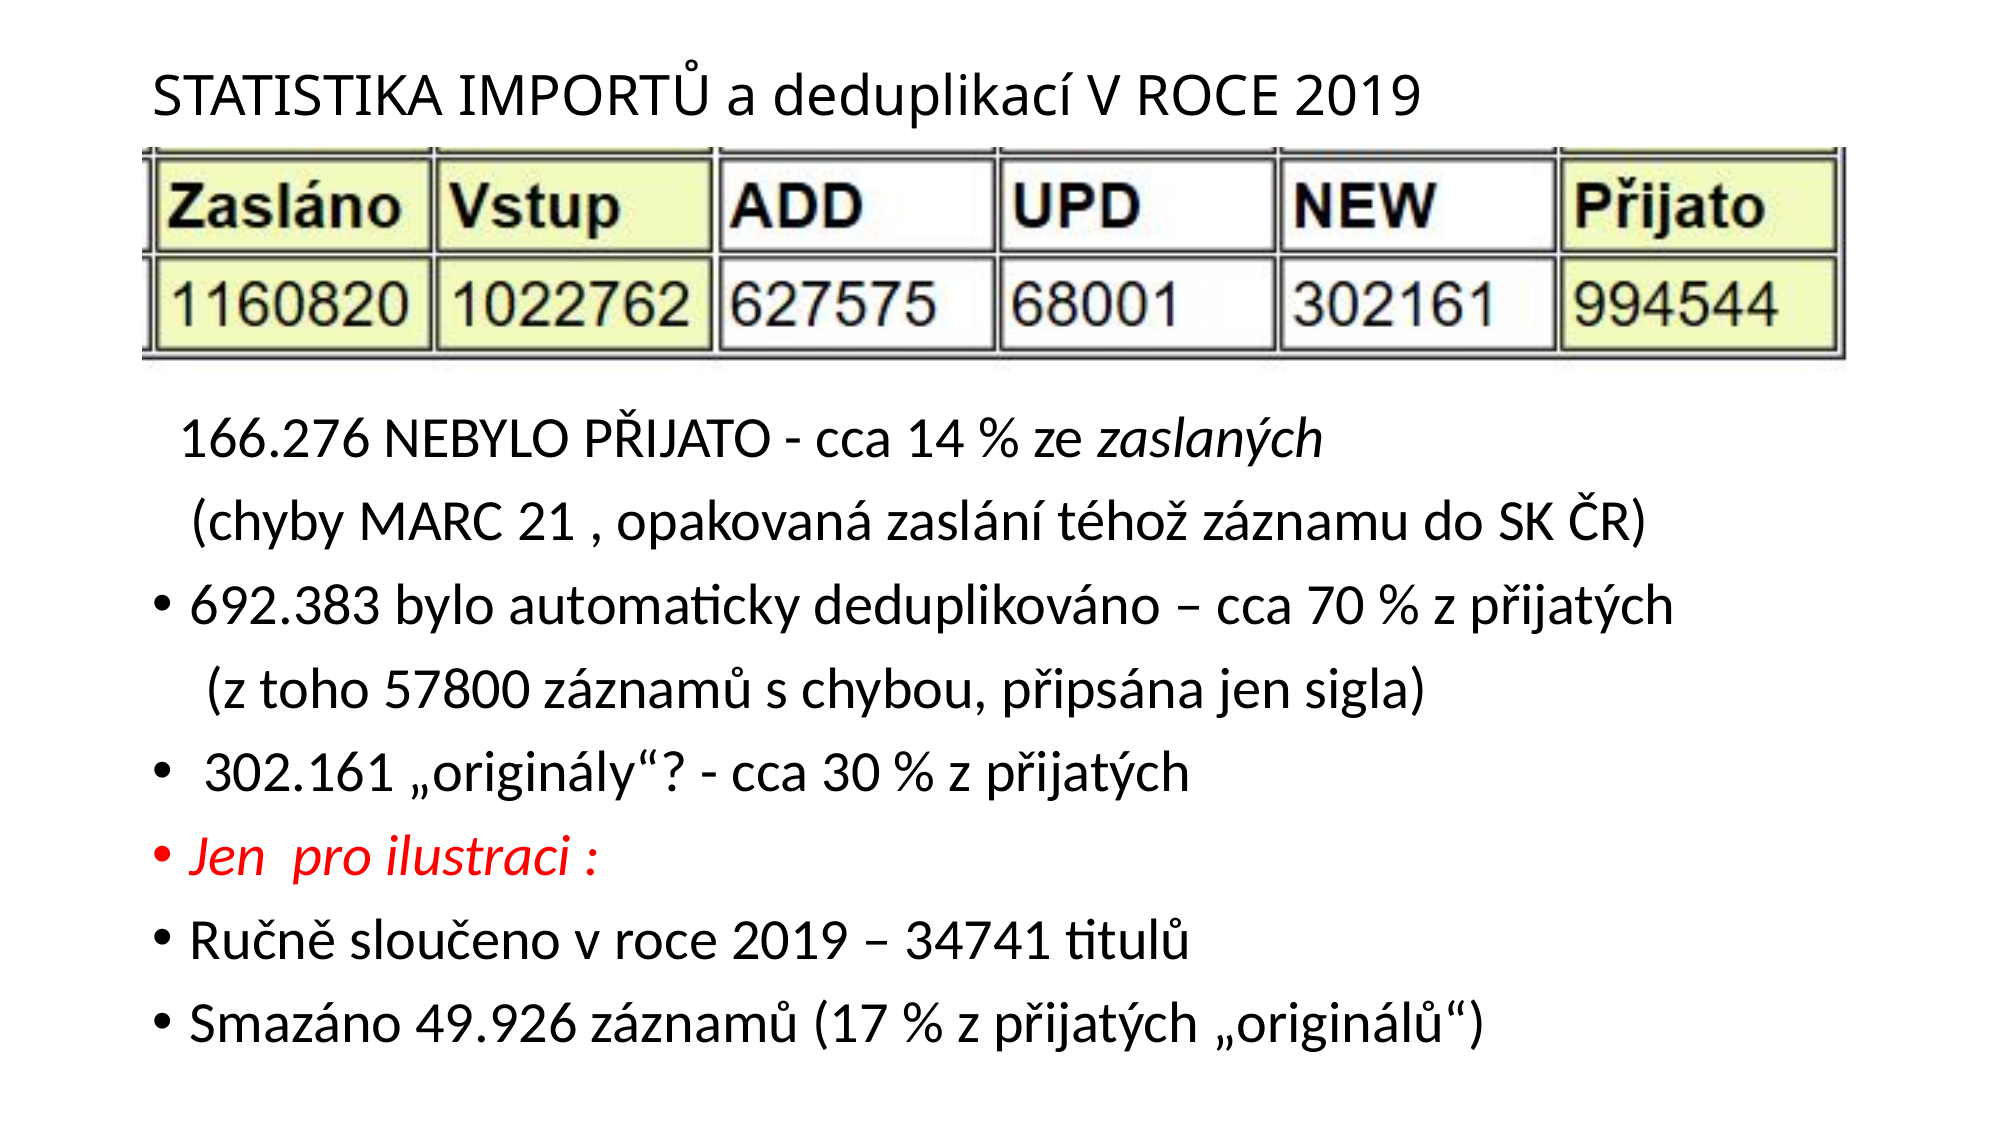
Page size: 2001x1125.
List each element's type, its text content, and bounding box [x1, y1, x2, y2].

picture [142, 147, 1858, 372]
list 166.276 NEBYLO PŘIJATO - cca 14 % ze zaslaných (chyby MARC 21 , opakovaná zaslání téhož záznamu do SK ČR) 692.383 bylo automaticky deduplikováno – cca 70 % z přijatých (z toho 57800 záznamů s chybou, připsána jen sigla) 302.161 „originály“? - cca 30 % z přijatých Jen pro ilustraci : Ručně sloučeno v roce 2019 – 34741 titulů Smazáno 49.926 záznamů (17 % z přijatých „originálů“) [137, 399, 1863, 1125]
title STATISTIKA IMPORTŮ a deduplikací V ROCE 2019 [137, 59, 1863, 203]
